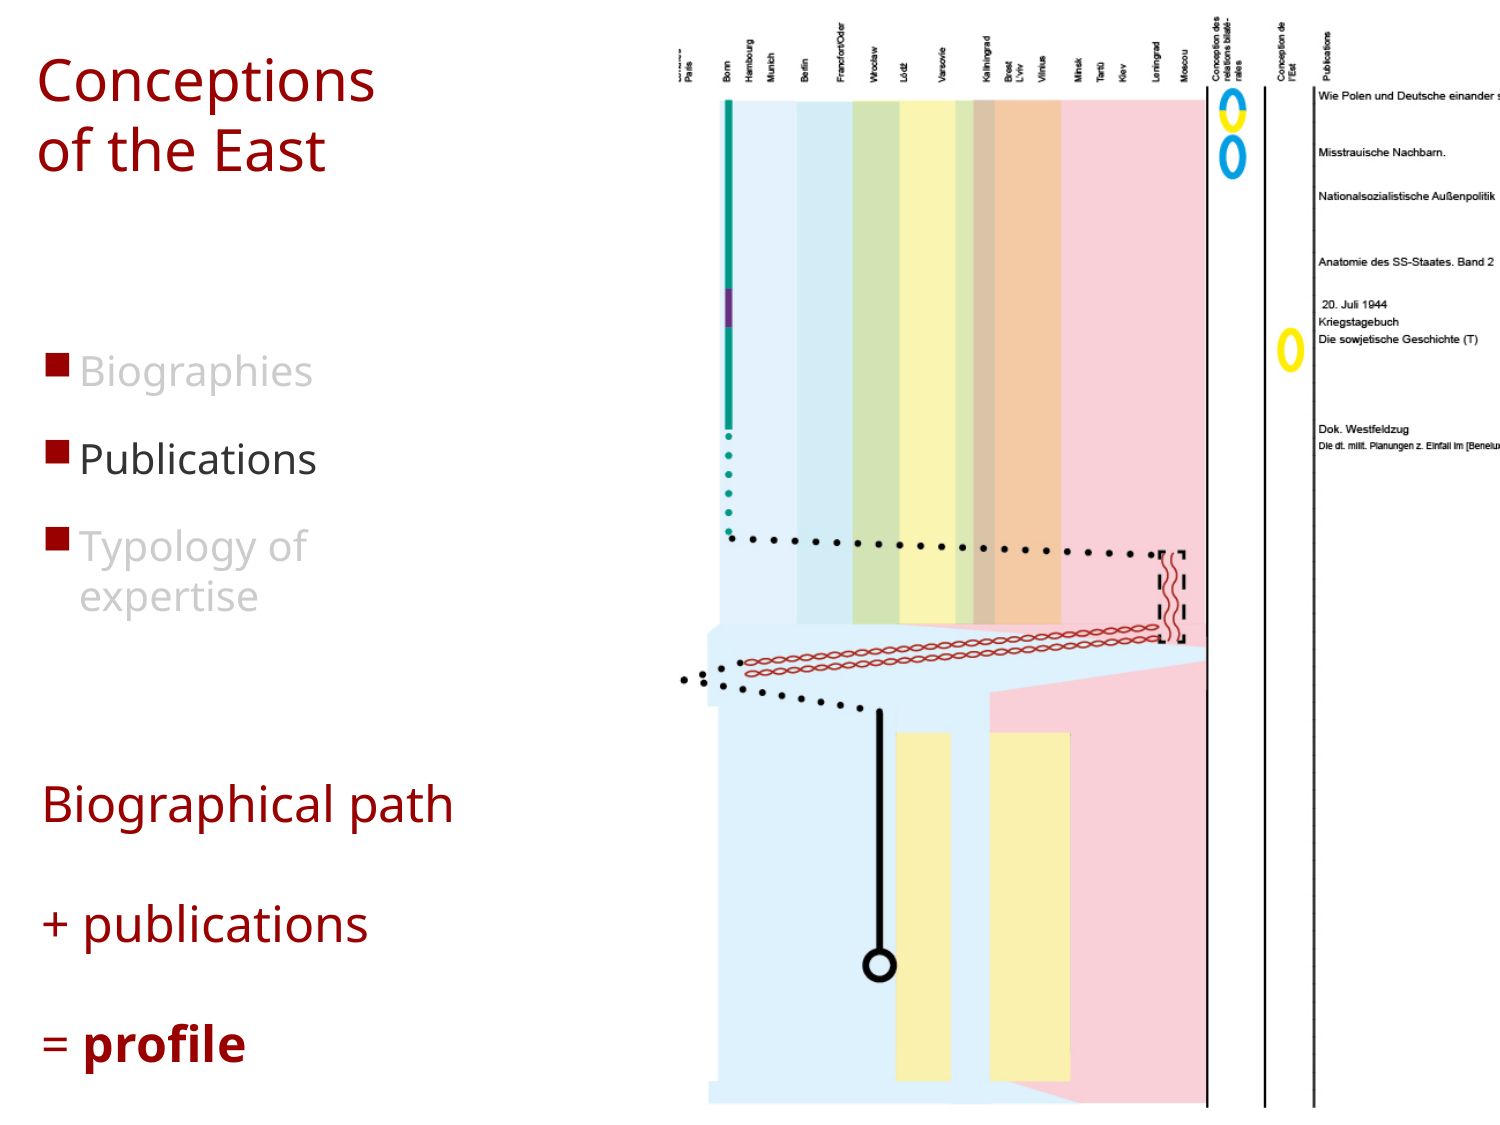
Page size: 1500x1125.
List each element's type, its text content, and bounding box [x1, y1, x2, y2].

title Conceptions of the East [21, 20, 678, 191]
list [678, 3, 1500, 1125]
list Biographies Publications Typology of expertise [26, 337, 473, 980]
text_box Biographical path + publications = profile [26, 980, 570, 1081]
